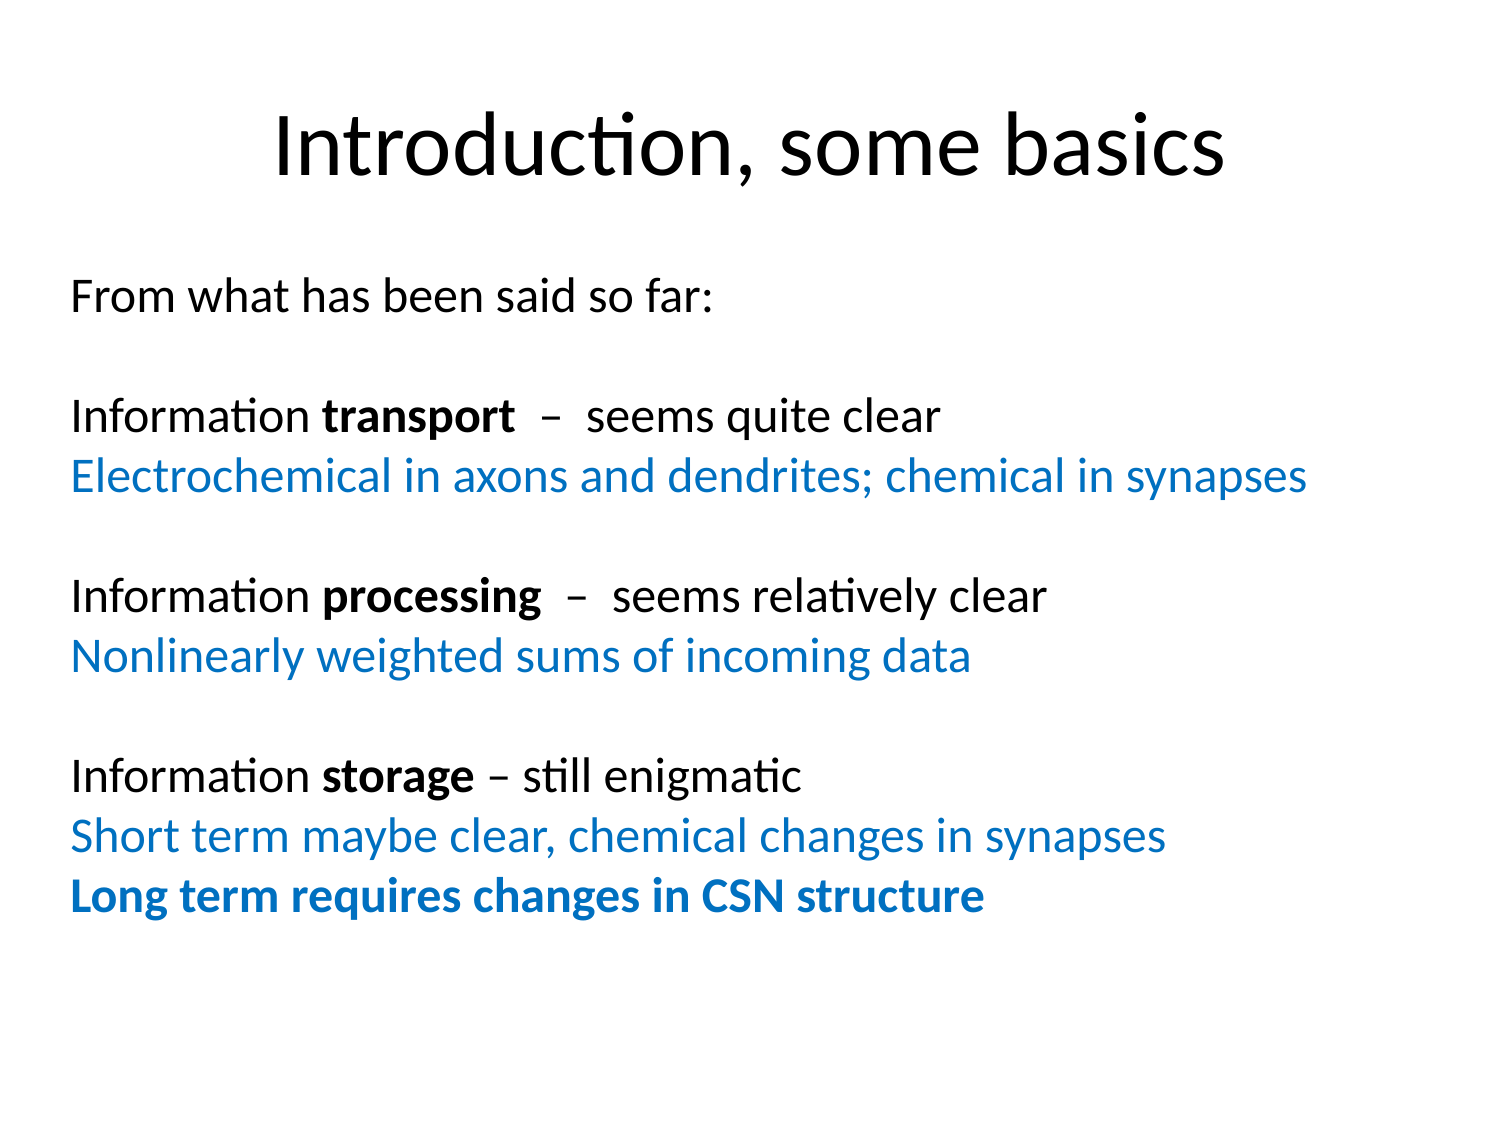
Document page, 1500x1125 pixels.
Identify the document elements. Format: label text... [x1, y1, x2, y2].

text_box From what has been said so far: Information transport – seems quite clear Electrochemical in axons and dendrites; chemical in synapses Information processing – seems relatively clear Nonlinearly weighted sums of incoming data Information storage – still enigmatic Short term maybe clear, chemical changes in synapses Long term requires changes in CSN structure [55, 255, 1324, 931]
title Introduction, some basics [75, 45, 1425, 233]
